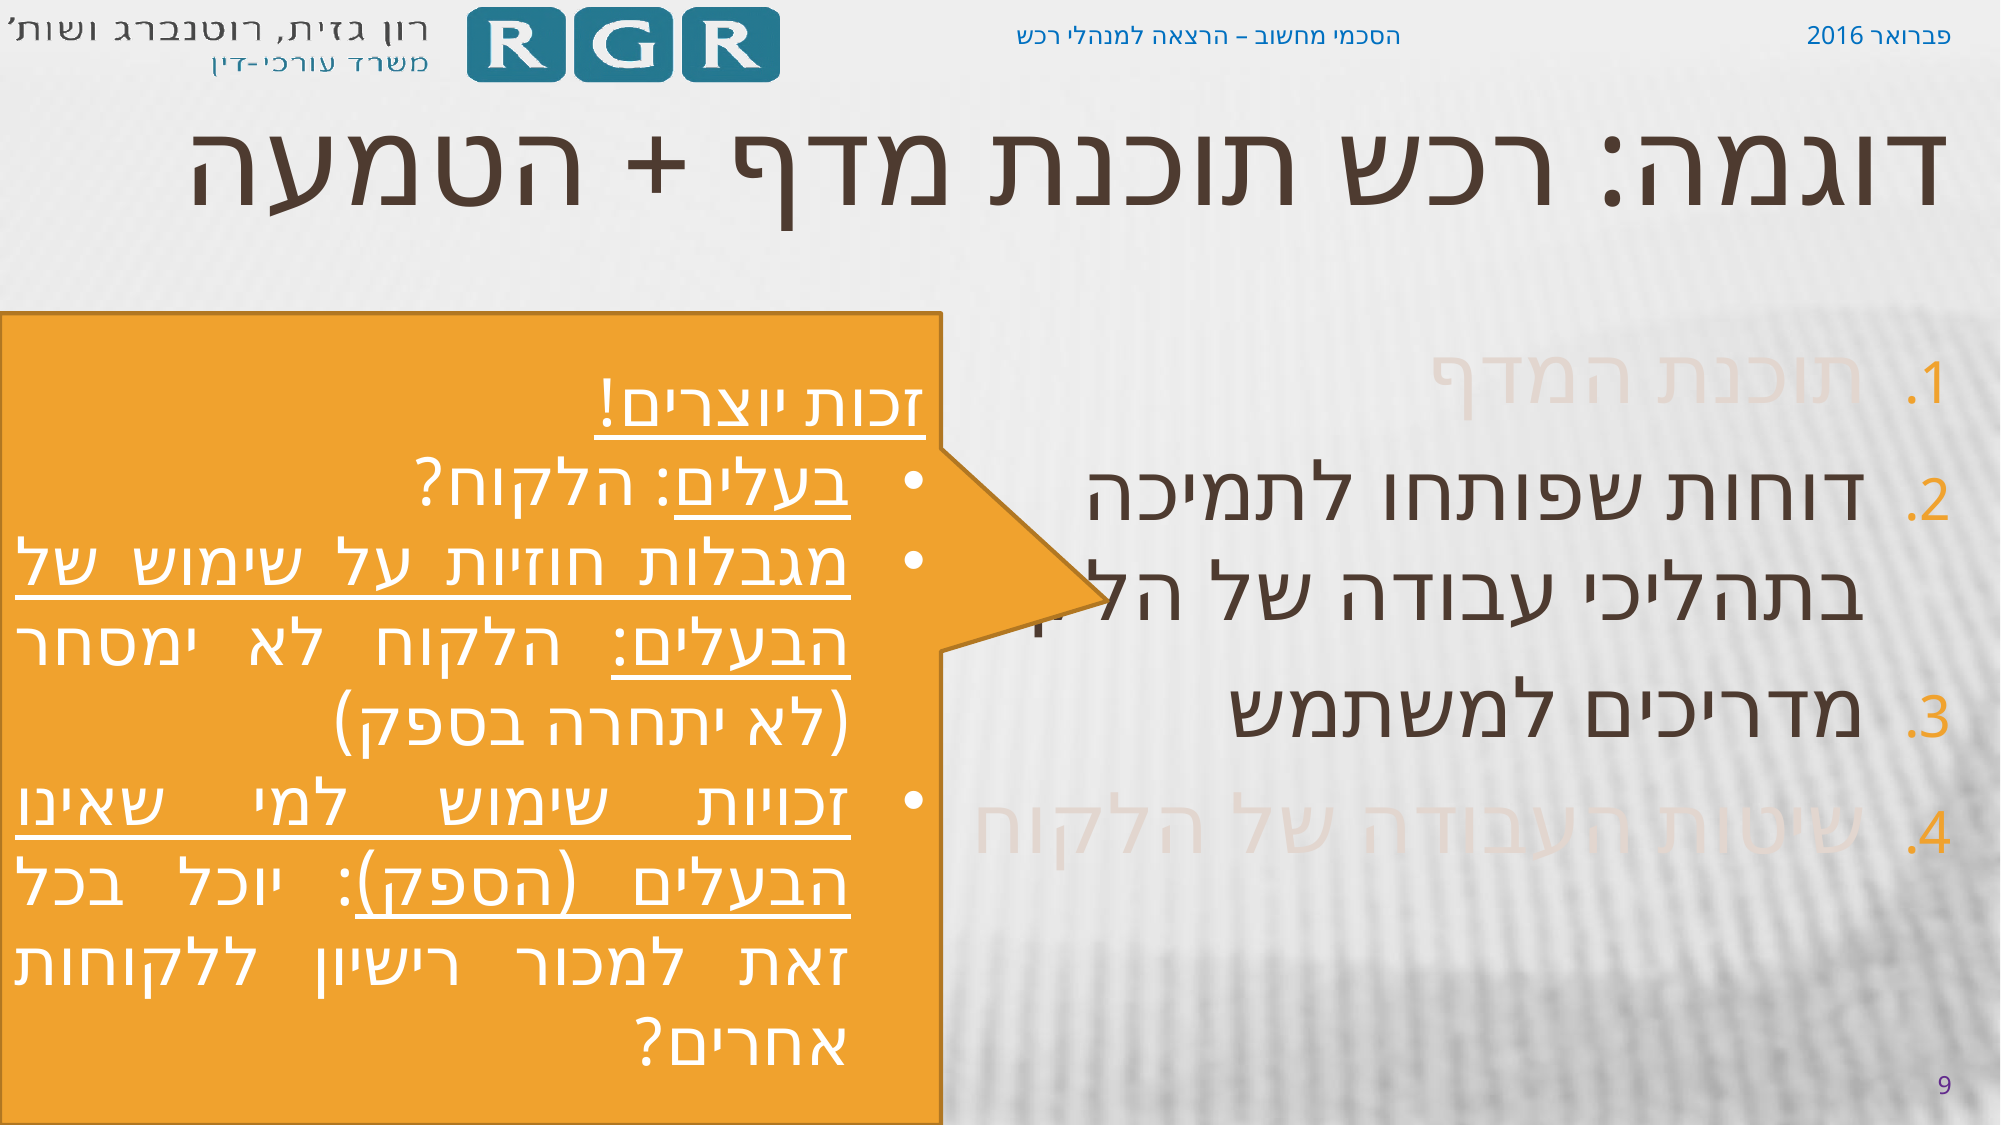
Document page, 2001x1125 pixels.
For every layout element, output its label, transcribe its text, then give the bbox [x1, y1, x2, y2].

picture [7, 7, 780, 83]
text_box זכות יוצרים! בעלים: הלקוח? מגבלות חוזיות על שימוש של הבעלים: הלקוח לא ימסחר (לא יתחרה בספק) זכויות שימוש למי שאינו הבעלים (הספק): יוכל בכל זאת למכור רישיון ללקוחות אחרים? [0, 311, 1110, 1125]
slide_number 9 [1800, 1062, 1967, 1103]
list תוכנת המדף דוחות שפותחו לתמיכה בתהליכי עבודה של הלקוח מדריכים למשתמש שיטות העבודה של הלקוח [944, 313, 1967, 998]
footer הסכמי מחשוב – הרצאה למנהלי רכש [683, 12, 1417, 60]
slide_number פברואר 2016 [1417, 12, 1967, 60]
title דוגמה: רכש תוכנת מדף + הטמעה [66, 117, 1967, 256]
